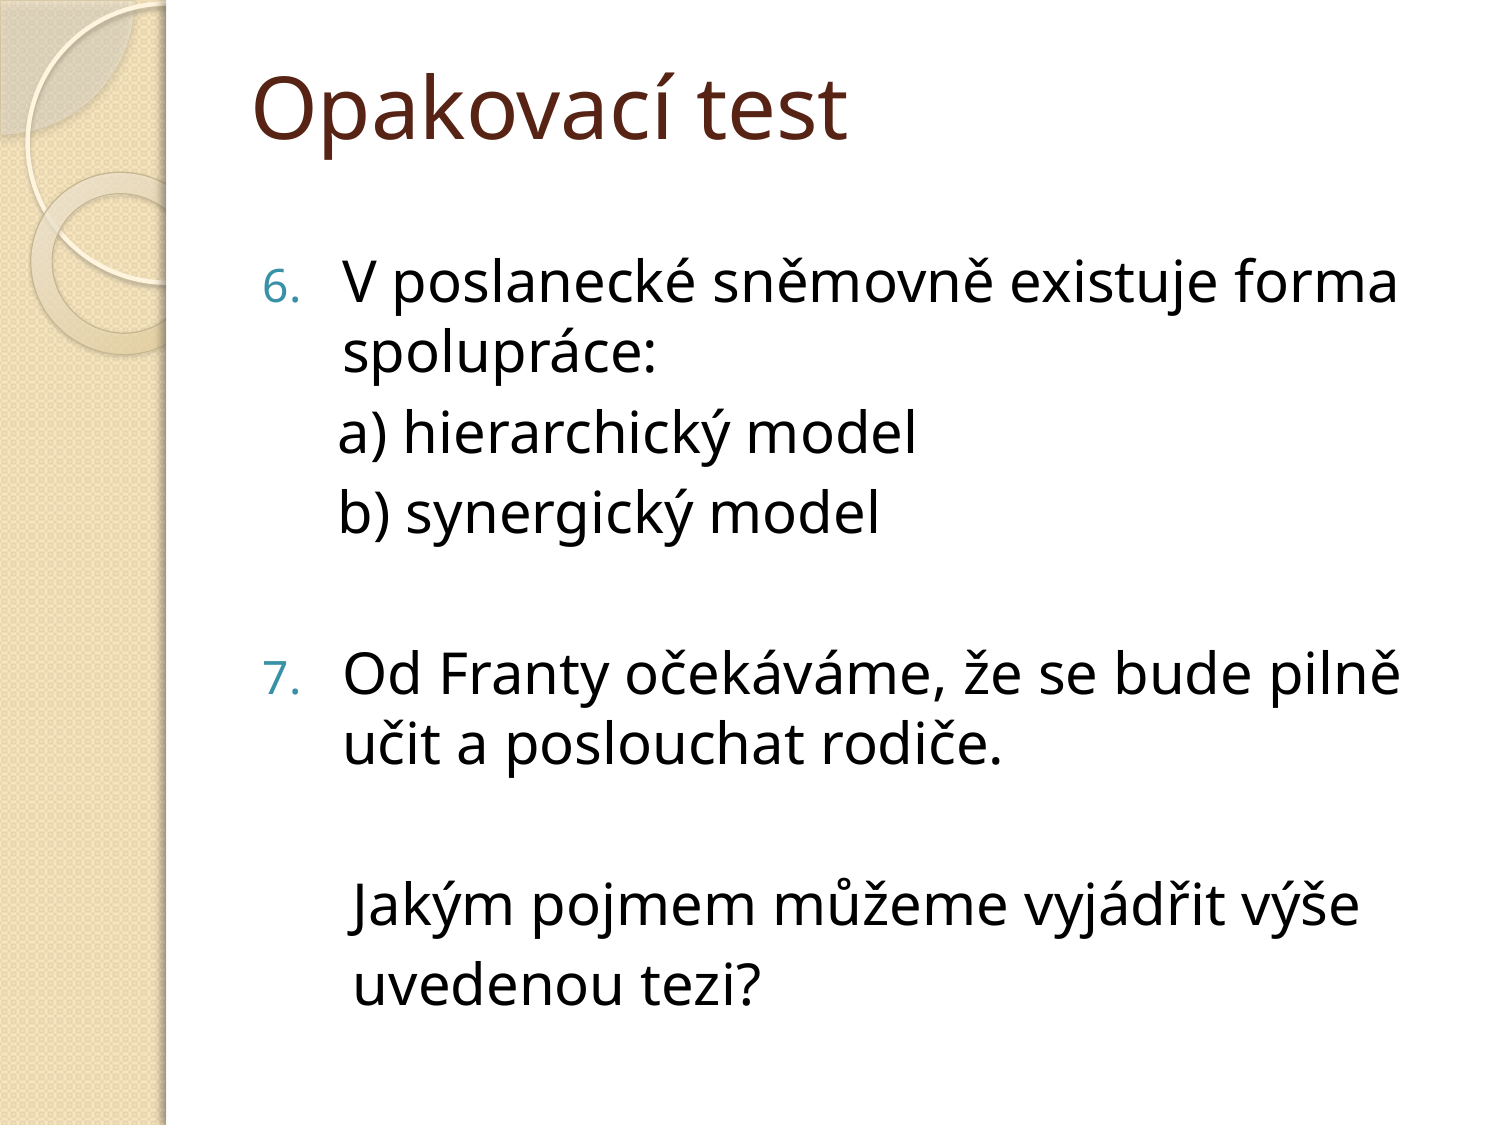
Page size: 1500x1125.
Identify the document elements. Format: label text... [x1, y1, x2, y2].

list V poslanecké sněmovně existuje forma spolupráce: a) hierarchický model b) synergický model Od Franty očekáváme, že se bude pilně učit a poslouchat rodiče. Jakým pojmem můžeme vyjádřit výše uvedenou tezi? [235, 237, 1466, 1025]
title Opakovací test [235, 45, 1466, 164]
